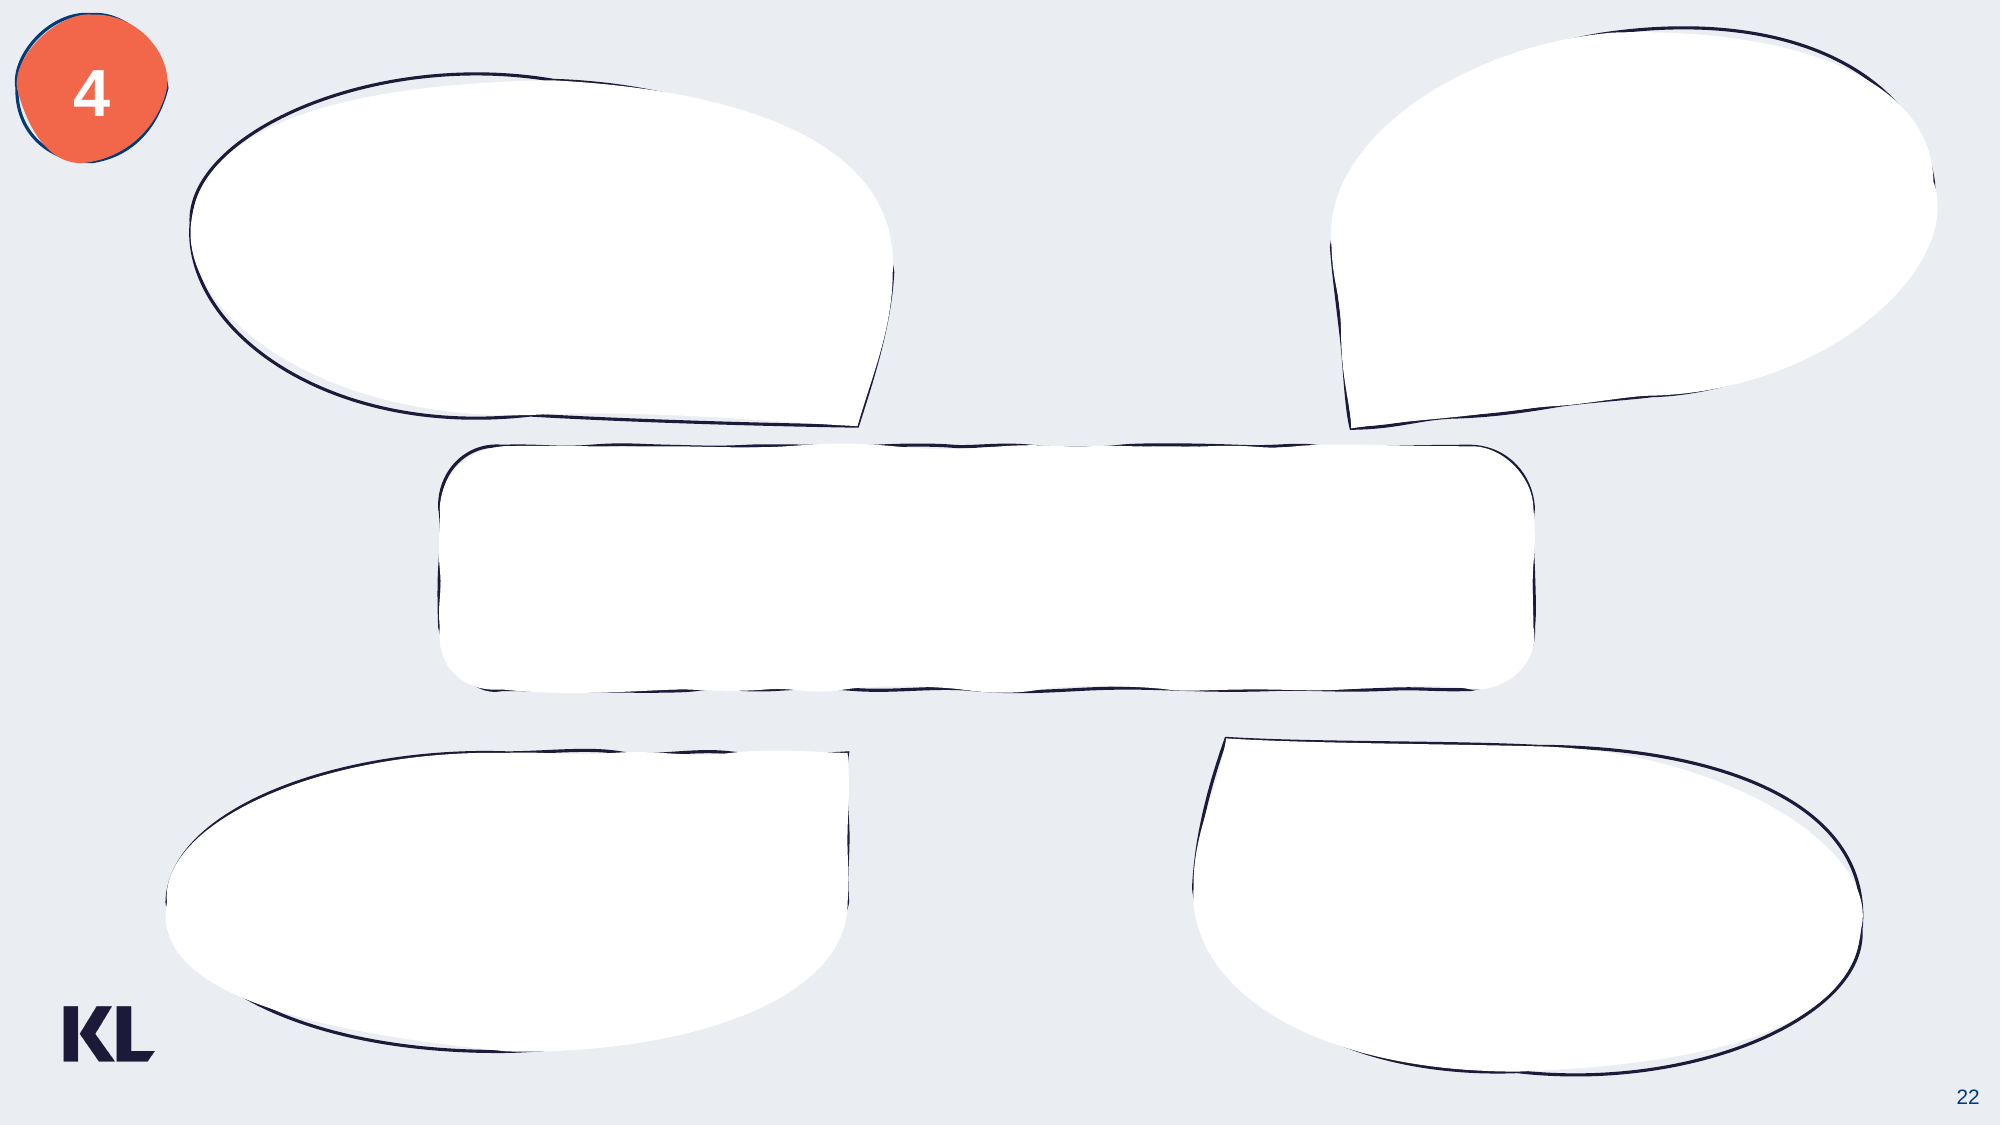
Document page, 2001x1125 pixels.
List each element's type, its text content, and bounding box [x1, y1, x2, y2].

text_box [189, 72, 894, 428]
picture [0, 0, 2001, 1125]
text_box [1330, 26, 1938, 430]
slide_number 22 [1887, 1036, 1980, 1109]
text_box 4 [15, 13, 168, 164]
text_box [165, 749, 850, 1053]
text_box [1192, 737, 1863, 1076]
text_box [438, 443, 1536, 693]
